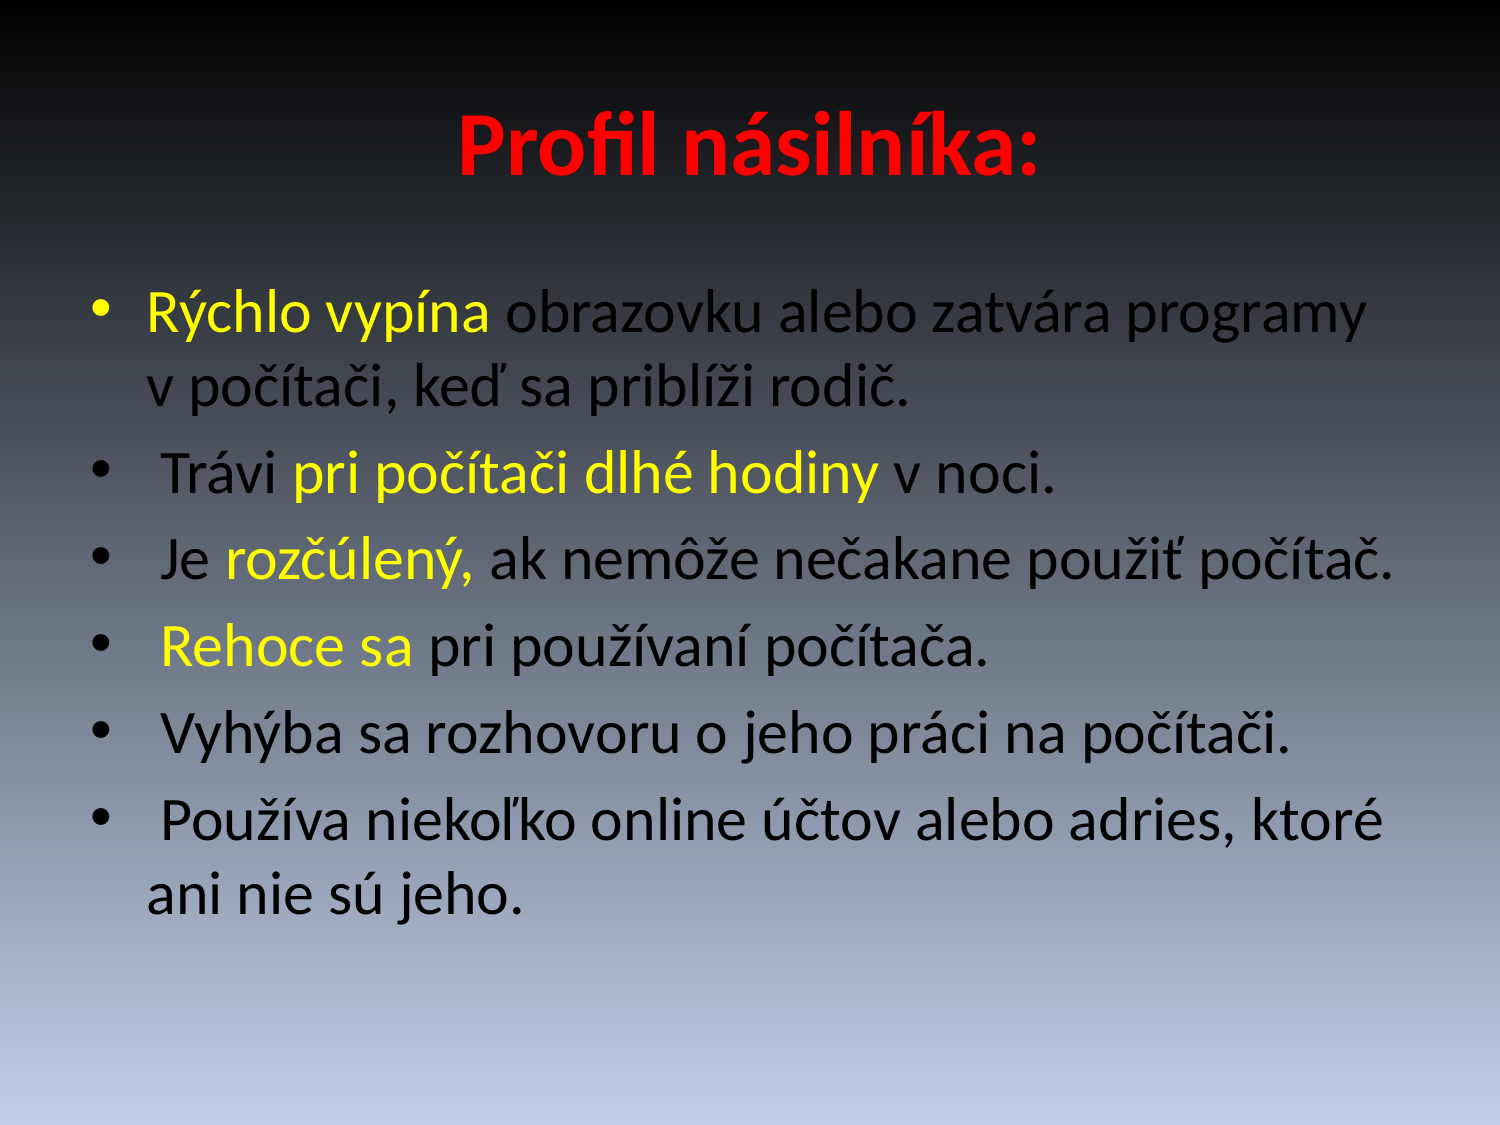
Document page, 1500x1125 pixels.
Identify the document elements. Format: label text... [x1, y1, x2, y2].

title Profil násilníka: [75, 45, 1425, 233]
list Rýchlo vypína obrazovku alebo zatvára programy v počítači, keď sa priblíži rodič. Trávi pri počítači dlhé hodiny v noci. Je rozčúlený, ak nemôže nečakane použiť počítač. Rehoce sa pri používaní počítača. Vyhýba sa rozhovoru o jeho práci na počítači. Používa niekoľko online účtov alebo adries, ktoré ani nie sú jeho. [75, 262, 1425, 1005]
